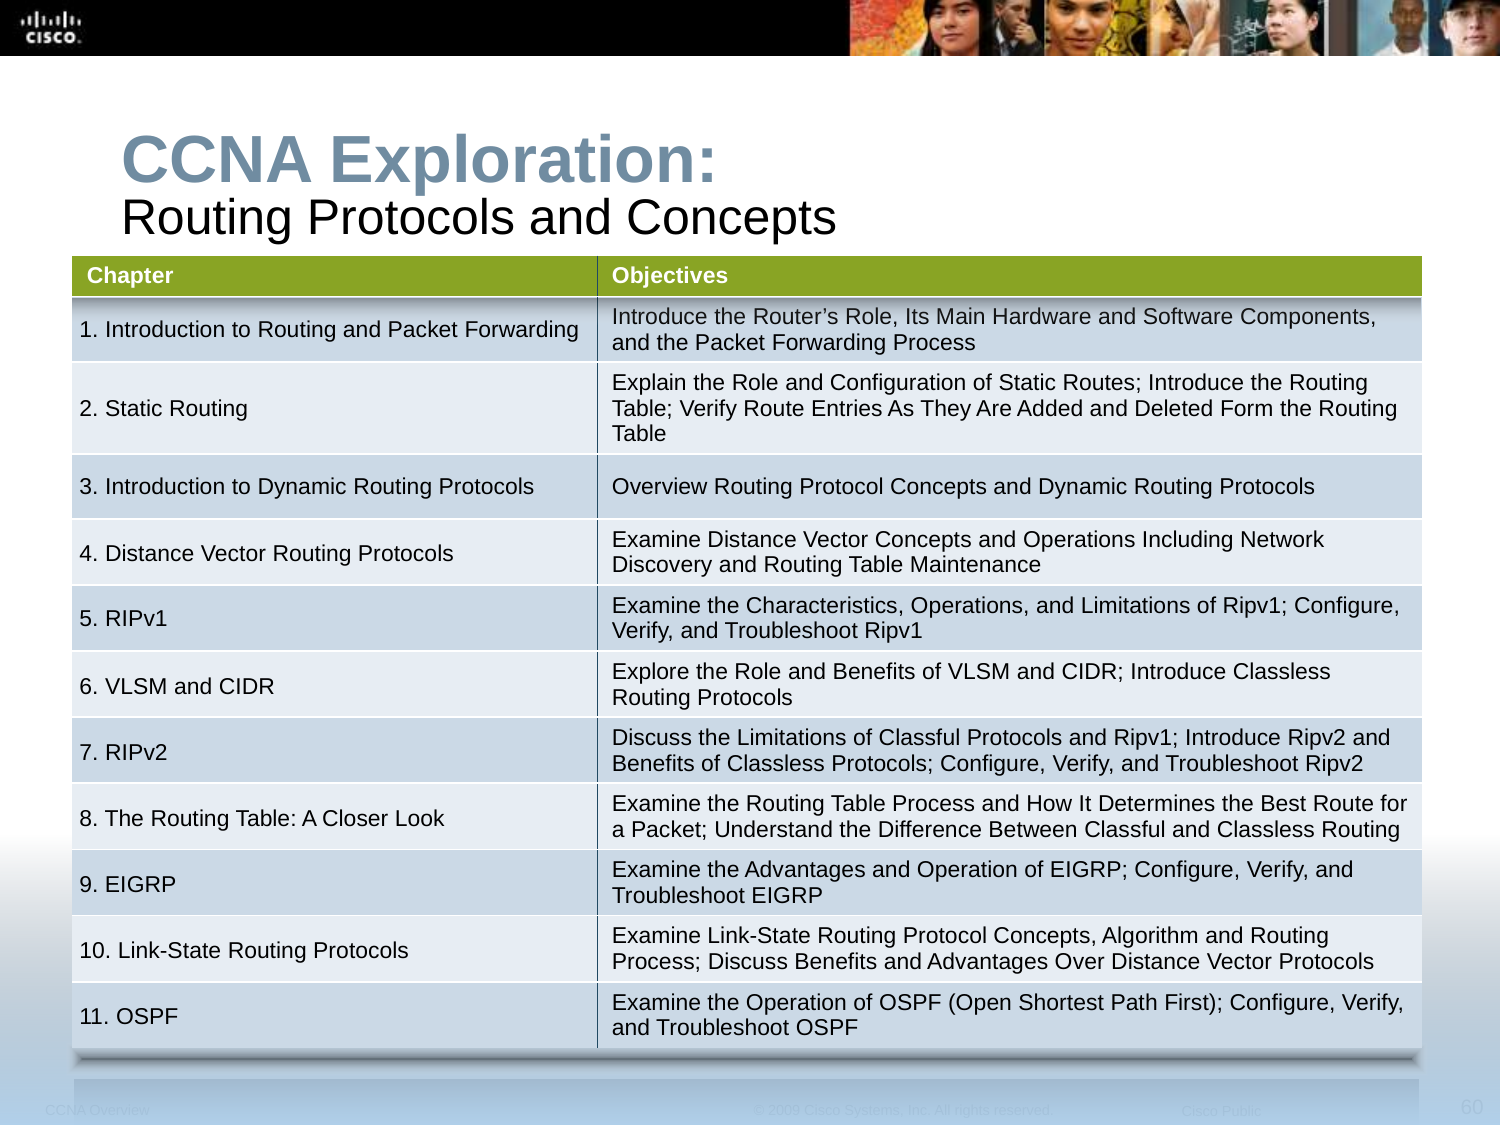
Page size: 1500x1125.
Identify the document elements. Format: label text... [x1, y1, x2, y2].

table_cell 7. RIPv2 [72, 718, 597, 782]
table_cell 8. The Routing Table: A Closer Look [72, 784, 597, 849]
table_cell 6. VLSM and CIDR [72, 652, 597, 716]
table_cell 2. Static Routing [72, 363, 597, 453]
table_cell Examine Link-State Routing Protocol Concepts, Algorithm and Routing Process; Discuss Benefits and Advantages Over Distance Vector Protocols [598, 916, 1422, 981]
table_cell Discuss the Limitations of Classful Protocols and Ripv1; Introduce Ripv2 and Benefits of Classless Protocols; Configure, Verify, and Troubleshoot Ripv2 [598, 718, 1422, 782]
table_cell 5. RIPv1 [72, 586, 597, 650]
table_cell Explore the Role and Benefits of VLSM and CIDR; Introduce Classless Routing Protocols [598, 652, 1422, 716]
table_cell 10. Link-State Routing Protocols [72, 916, 597, 981]
table_cell Introduce the Router’s Role, Its Main Hardware and Software Components, and the Packet Forwarding Process [598, 297, 1422, 361]
table_cell Examine the Advantages and Operation of EIGRP; Configure, Verify, and Troubleshoot EIGRP [598, 850, 1422, 915]
title CCNA Exploration: [107, 65, 1444, 204]
table_header Objectives [1416, 256, 1422, 296]
text_box [64, 1041, 1429, 1076]
text_box [0, 835, 1500, 1125]
table_cell Examine the Characteristics, Operations, and Limitations of Ripv1; Configure, Verify, and Troubleshoot Ripv1 [598, 586, 1422, 650]
picture [0, 0, 1500, 56]
table_cell 9. EIGRP [72, 850, 597, 915]
table_header Chapter [72, 256, 77, 296]
table_cell Examine the Operation of OSPF (Open Shortest Path First); Configure, Verify, and Troubleshoot OSPF [598, 983, 1422, 1048]
text_box [74, 255, 1419, 307]
table_cell Overview Routing Protocol Concepts and Dynamic Routing Protocols [598, 455, 1422, 518]
text_box Routing Protocols and Concepts [107, 184, 1247, 275]
table_cell 4. Distance Vector Routing Protocols [72, 520, 597, 584]
table_cell 3. Introduction to Dynamic Routing Protocols [72, 455, 597, 518]
table_cell Examine Distance Vector Concepts and Operations Including Network Discovery and Routing Table Maintenance [598, 520, 1422, 584]
table_cell 11. OSPF [72, 983, 597, 1048]
table_cell Examine the Routing Table Process and How It Determines the Best Route for a Packet; Understand the Difference Between Classful and Classless Routing [598, 784, 1422, 849]
table_cell 1. Introduction to Routing and Packet Forwarding [72, 325, 597, 361]
text_box [72, 298, 1421, 325]
table_cell Explain the Role and Configuration of Static Routes; Introduce the Routing Table; Verify Route Entries As They Are Added and Deleted Form the Routing Table [598, 363, 1422, 453]
